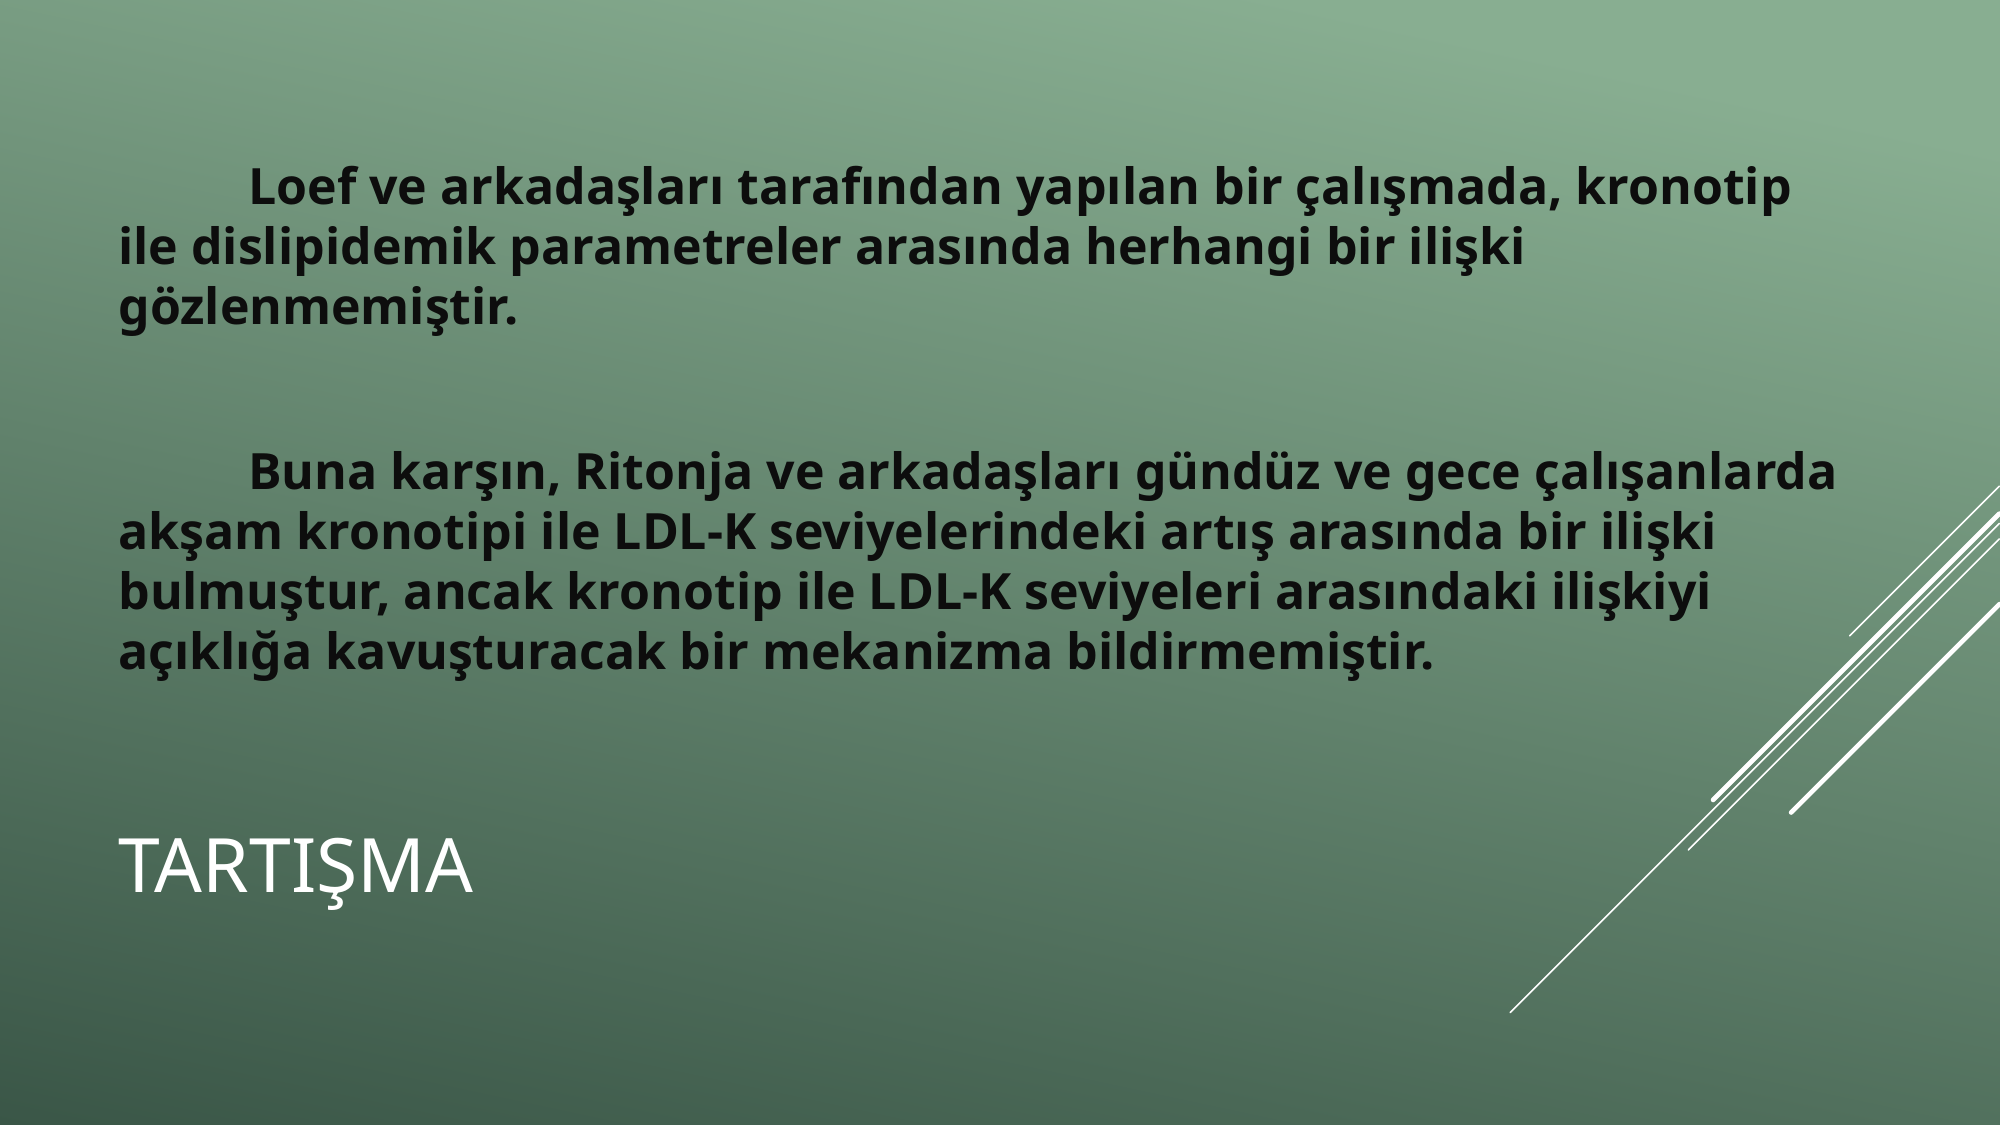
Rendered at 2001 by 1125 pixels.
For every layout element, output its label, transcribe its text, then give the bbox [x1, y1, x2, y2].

title Tartışma [103, 776, 1628, 949]
list Loef ve arkadaşları tarafından yapılan bir çalışmada, kronotip ile dislipidemik parametreler arasında herhangi bir ilişki gözlenmemiştir. Buna karşın, Ritonja ve arkadaşları gündüz ve gece çalışanlarda akşam kronotipi ile LDL-K seviyelerindeki artış arasında bir ilişki bulmuştur, ancak kronotip ile LDL-K seviyeleri arasındaki ilişkiyi açıklığa kavuşturacak bir mekanizma bildirmemiştir. [103, 127, 1862, 706]
